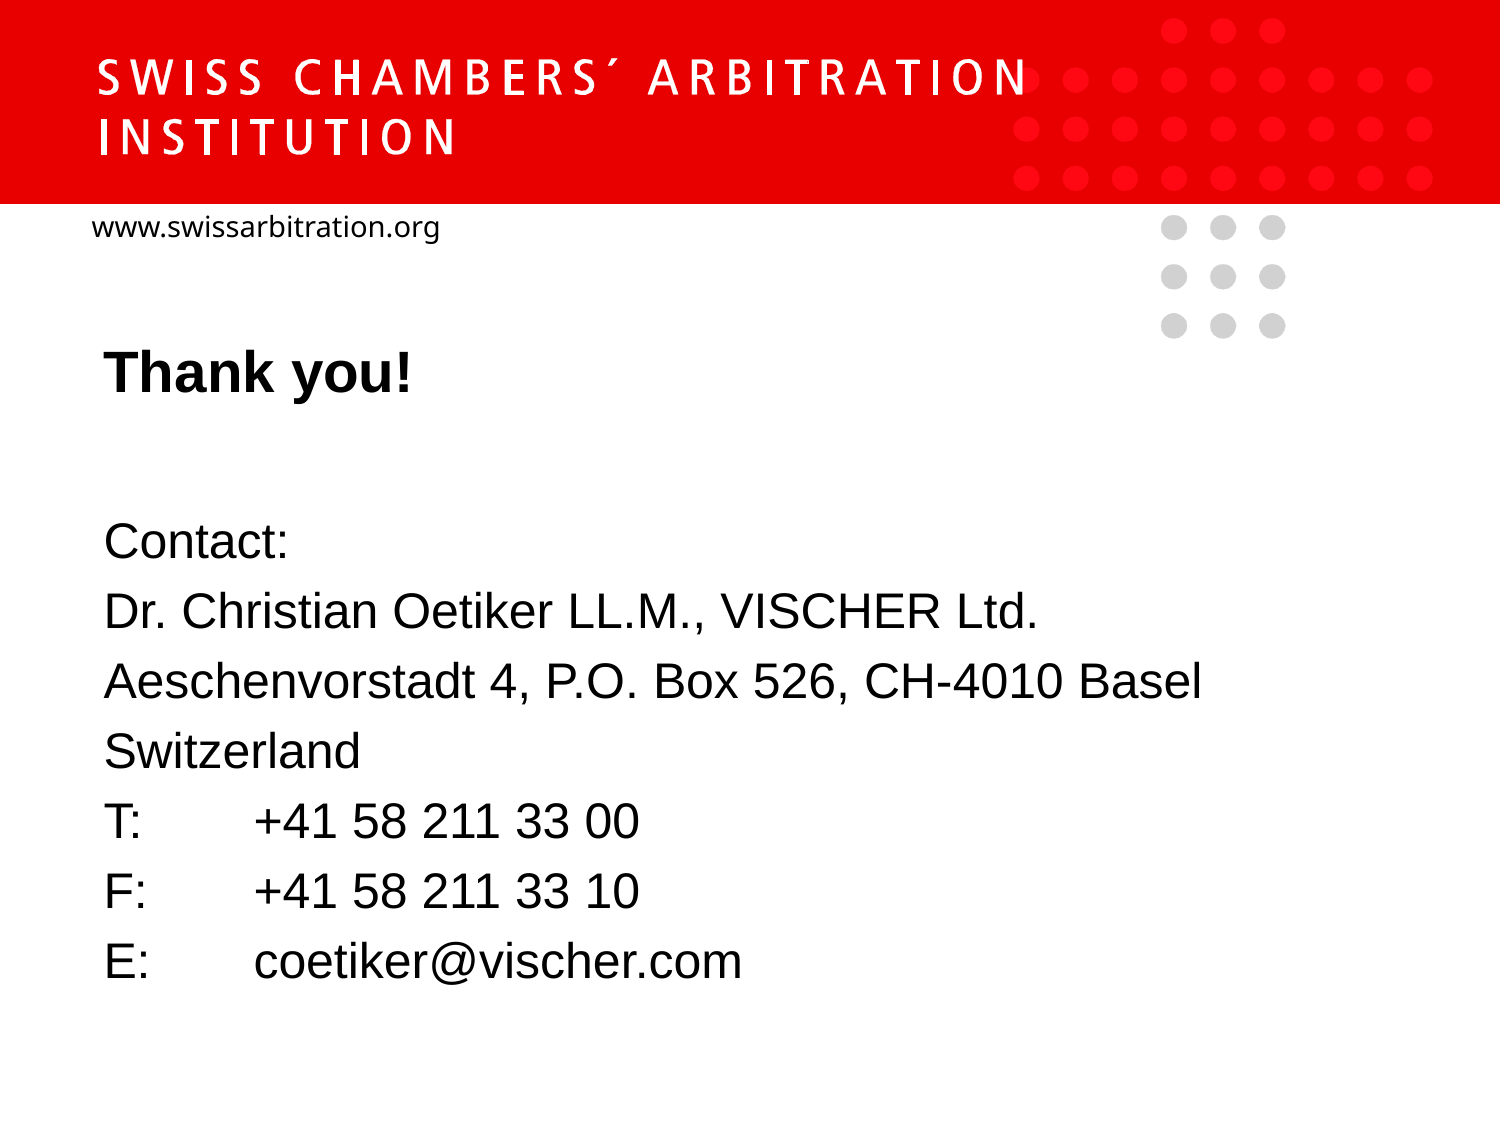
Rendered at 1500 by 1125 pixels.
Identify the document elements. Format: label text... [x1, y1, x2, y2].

list Thank you! Contact: Dr. Christian Oetiker LL.M., VISCHER Ltd. Aeschenvorstadt 4, P.O. Box 526, CH-4010 Basel Switzerland T: +41 58 211 33 00 F: +41 58 211 33 10 E: coetiker@vischer.com [88, 326, 1439, 1047]
